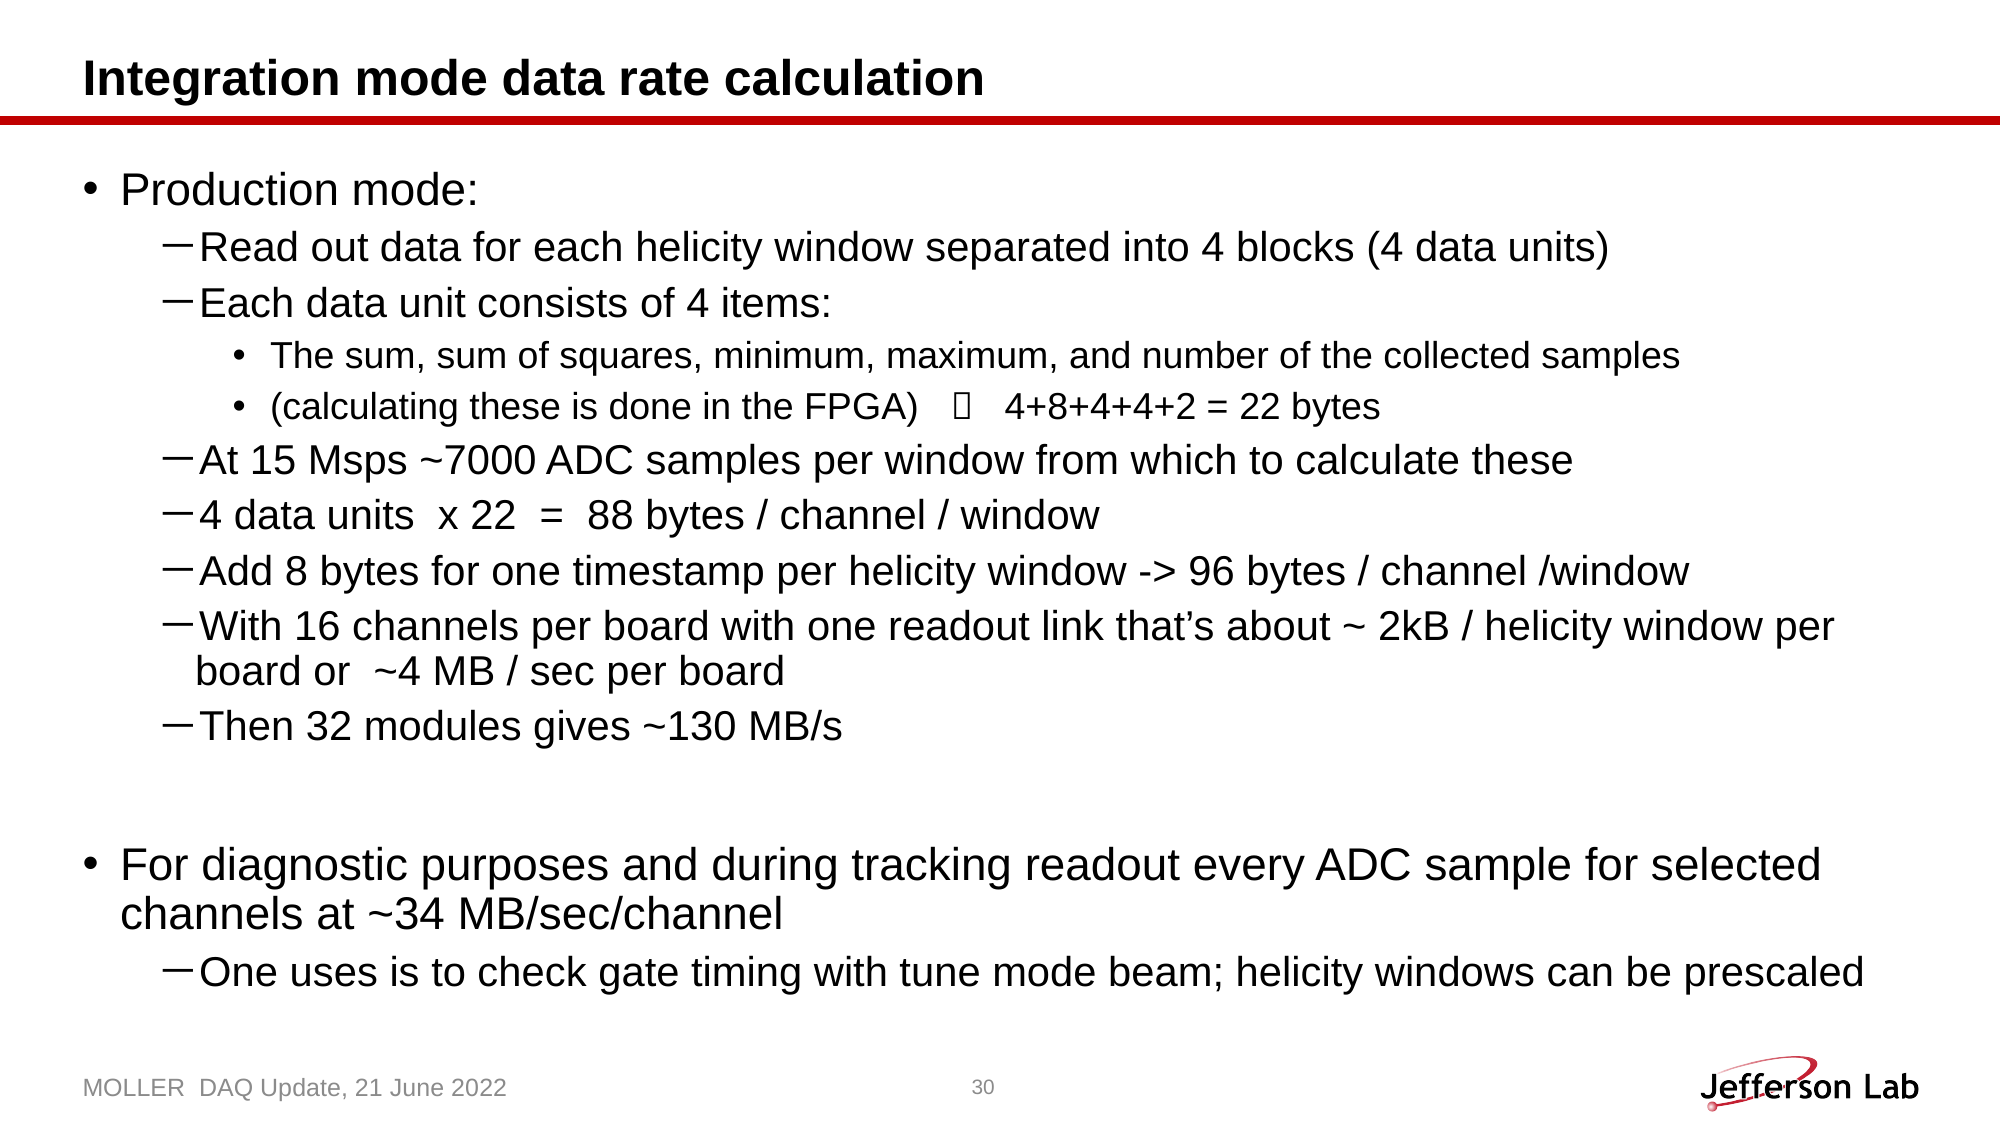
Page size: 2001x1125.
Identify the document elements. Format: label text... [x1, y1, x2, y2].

footer MOLLER DAQ Update, 21 June 2022 [67, 1060, 925, 1112]
list Production mode: Read out data for each helicity window separated into 4 blocks (4 data units) Each data unit consists of 4 items: The sum, sum of squares, minimum, maximum, and number of the collected samples (calculating these is done in the FPGA)  4+8+4+4+2 = 22 bytes At 15 Msps ~7000 ADC samples per window from which to calculate these 4 data units x 22 = 88 bytes / channel / window Add 8 bytes for one timestamp per helicity window -> 96 bytes / channel /window With 16 channels per board with one readout link that’s about ~ 2kB / helicity window per board or ~4 MB / sec per board Then 32 modules gives ~130 MB/s For diagnostic purposes and during tracking readout every ADC sample for selected channels at ~34 MB/sec/channel One uses is to check gate timing with tune mode beam; helicity windows can be prescaled [67, 158, 1919, 1042]
title Integration mode data rate calculation [67, 39, 1919, 120]
slide_number 30 [924, 1060, 1042, 1111]
picture [1698, 1047, 1933, 1124]
